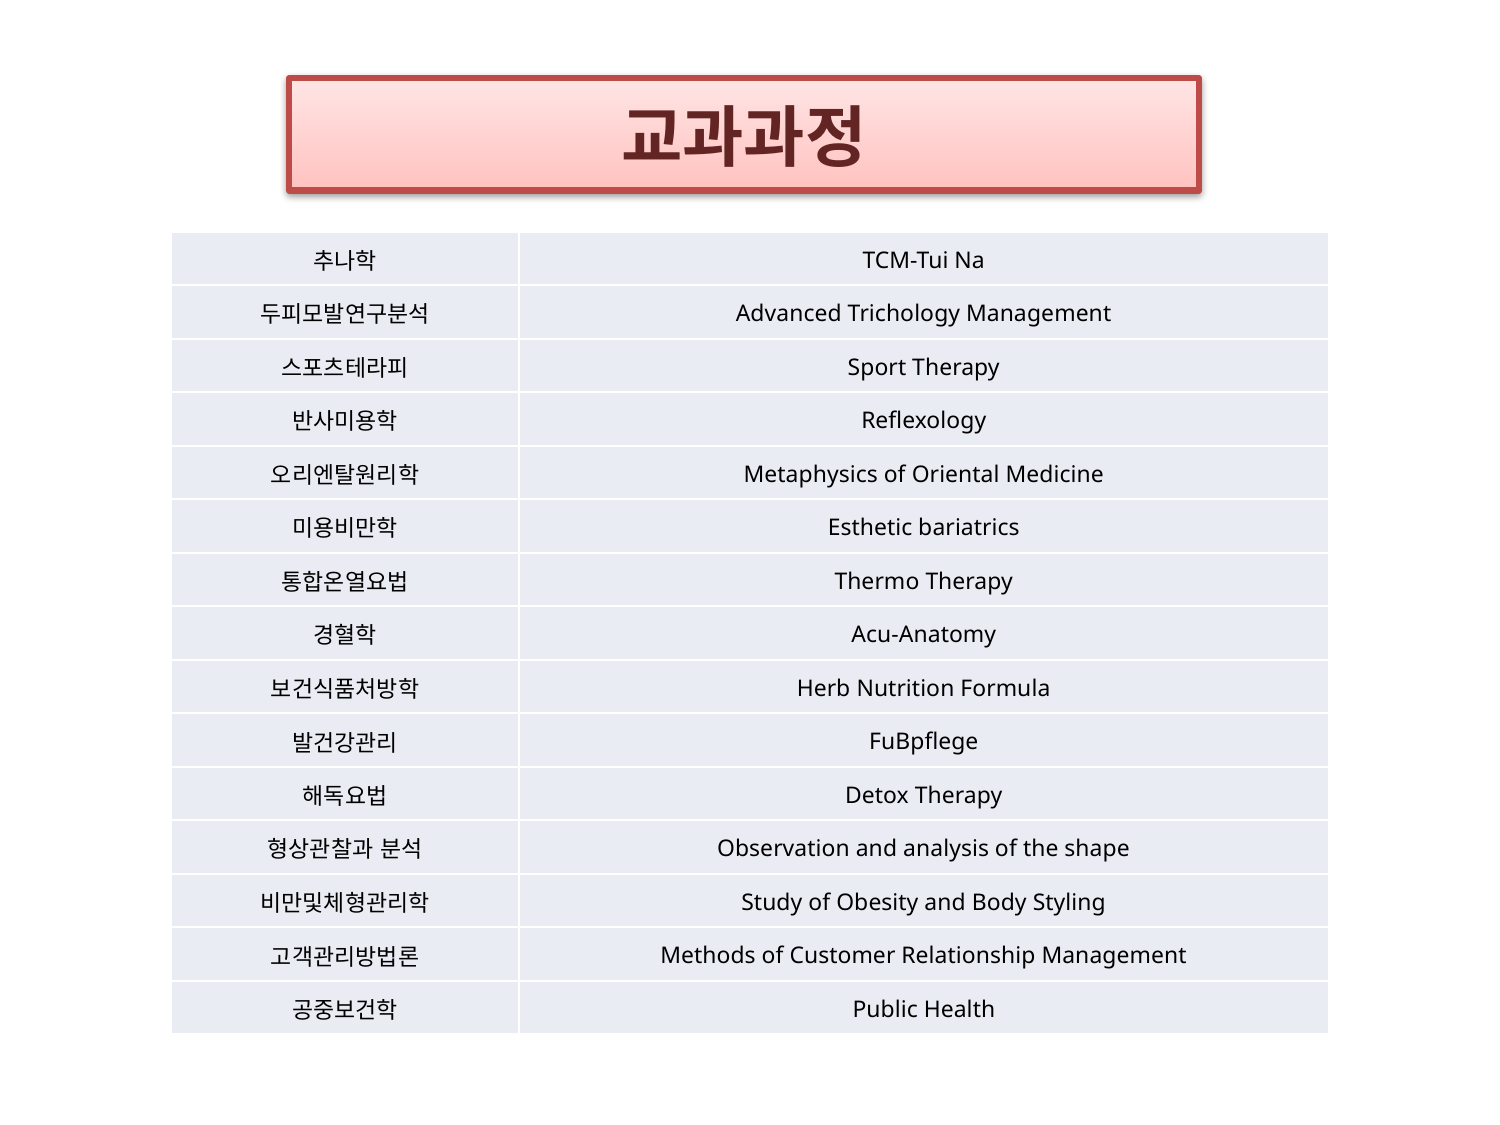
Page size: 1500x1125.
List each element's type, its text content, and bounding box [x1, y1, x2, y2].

table_cell 보건식품처방학 [172, 661, 518, 712]
table_cell 형상관찰과 분석 [172, 821, 518, 873]
table_cell Detox Therapy [520, 768, 1328, 819]
table_cell Herb Nutrition Formula [520, 661, 1328, 712]
table_cell 반사미용학 [172, 393, 518, 445]
table_cell FuBpflege [520, 714, 1328, 766]
table_cell Advanced Trichology Management [520, 286, 1328, 338]
table_header TCM-Tui Na [520, 233, 1328, 284]
table_cell 두피모발연구분석 [172, 286, 518, 338]
text_box 교과과정 [288, 77, 1200, 191]
table_cell Acu-Anatomy [520, 607, 1328, 659]
table_cell 발건강관리 [172, 714, 518, 766]
table_cell Thermo Therapy [520, 554, 1328, 605]
table_cell Observation and analysis of the shape [520, 821, 1328, 873]
table_cell 스포츠테라피 [172, 340, 518, 391]
table_cell 경혈학 [172, 607, 518, 659]
table_cell Public Health [520, 982, 1328, 1033]
table_cell 해독요법 [172, 768, 518, 819]
table_cell 비만및체형관리학 [172, 875, 518, 926]
table_cell Study of Obesity and Body Styling [520, 875, 1328, 926]
table_cell 통합온열요법 [172, 554, 518, 605]
table_cell Esthetic bariatrics [520, 500, 1328, 552]
table_cell 오리엔탈원리학 [172, 447, 518, 498]
table_cell 미용비만학 [172, 500, 518, 552]
table_header 추나학 [172, 233, 518, 284]
table_cell Methods of Customer Relationship Management [520, 928, 1328, 980]
table_cell Reflexology [520, 393, 1328, 445]
table_cell 고객관리방법론 [172, 928, 518, 980]
table_cell Metaphysics of Oriental Medicine [520, 447, 1328, 498]
table_cell 공중보건학 [172, 982, 518, 1033]
table_cell Sport Therapy [520, 340, 1328, 391]
